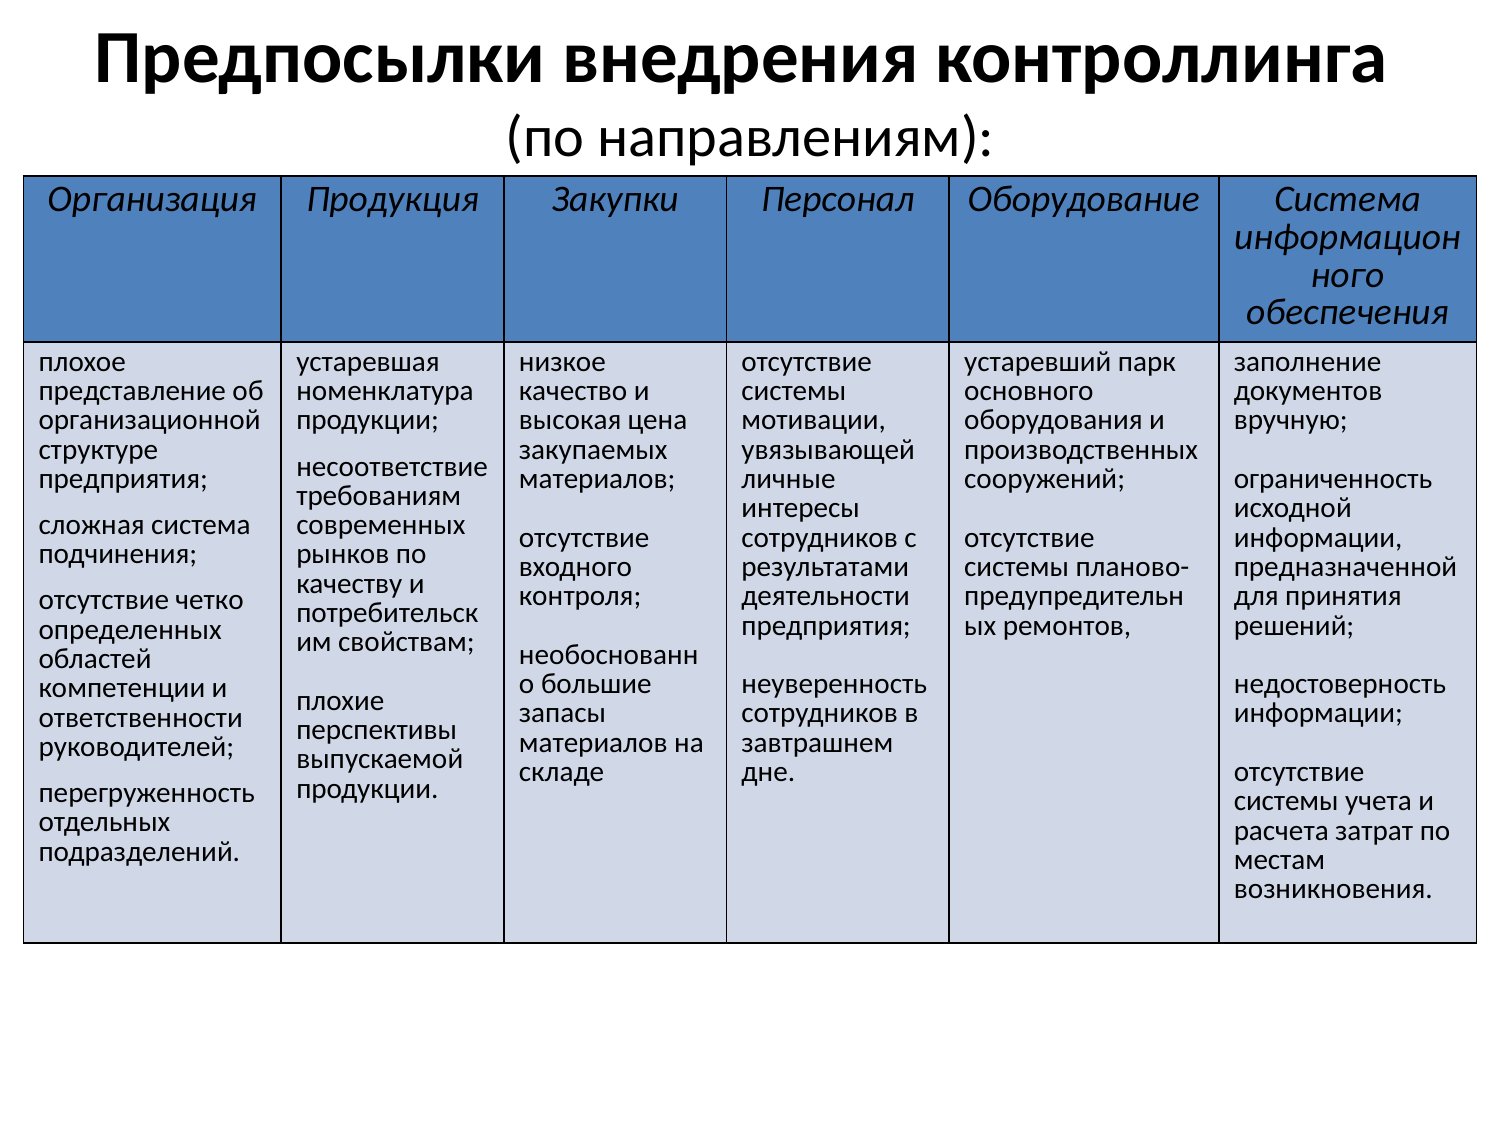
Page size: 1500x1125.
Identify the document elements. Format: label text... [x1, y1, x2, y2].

table_header Продукция [282, 177, 503, 341]
table_cell отсутствие системы мотивации, увязывающей личные интересы сотрудников с результатами деятельности предприятия; неуверенность сотрудников в завтрашнем дне. [727, 343, 948, 942]
table_cell плохое представление об организационной структуре предприятия; сложная система подчинения; отсутствие четко определенных областей компетенции и ответственности руководителей; перегруженность отдельных подразделений. [24, 343, 280, 942]
table_header Организация [24, 177, 280, 341]
table_cell устаревший парк основного оборудования и производственных сооружений; отсутствие системы планово-предупредительных ремонтов, [950, 343, 1218, 942]
table_header Оборудование [950, 177, 1218, 341]
table_cell низкое качество и высокая цена закупаемых материалов; отсутствие входного контроля; необоснованно большие запасы материалов на складе [505, 343, 726, 942]
table_header Система информационного обеспечения [1220, 177, 1476, 341]
table_cell устаревшая номенклатура продукции; несоответствие требованиям современных рынков по качеству и потребительским свойствам; плохие перспективы выпускаемой продукции. [282, 343, 503, 942]
title Предпосылки внедрения контроллинга (по направлениям): [23, 0, 1477, 175]
table_cell заполнение документов вручную; ограниченность исходной информации, предназначенной для принятия решений; недостоверность информации; отсутствие системы учета и расчета затрат по местам возникновения. [1220, 343, 1476, 942]
table_header Закупки [505, 177, 726, 341]
table_header Персонал [727, 177, 948, 341]
